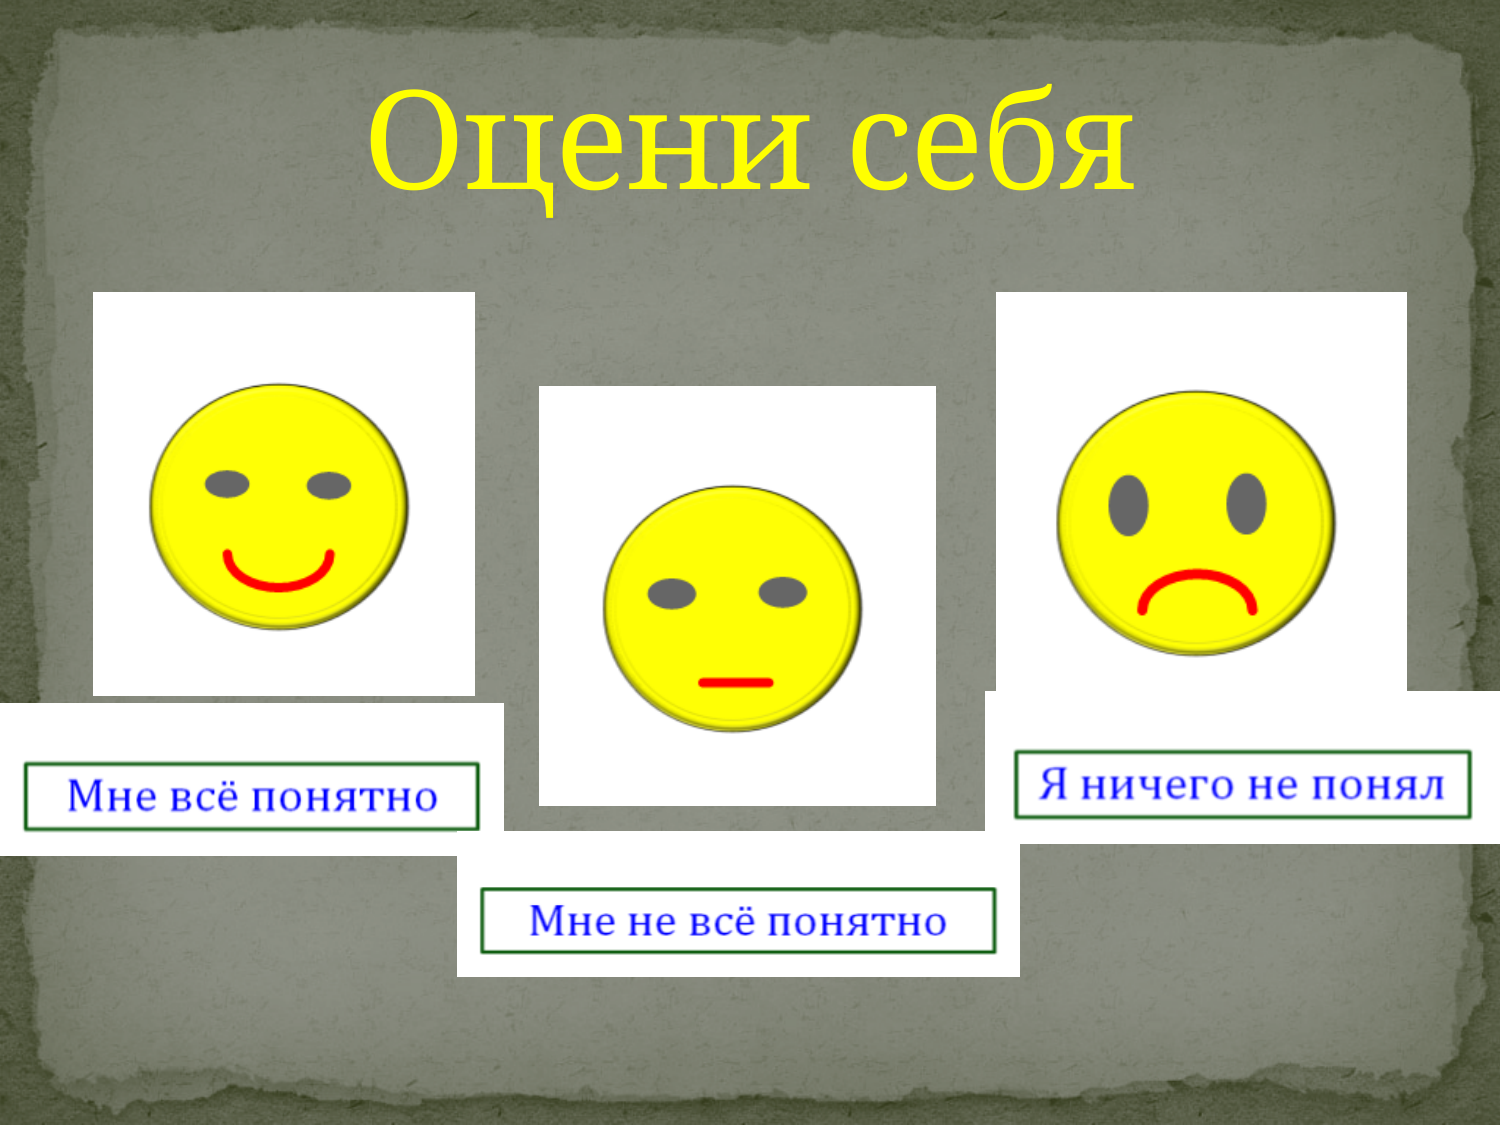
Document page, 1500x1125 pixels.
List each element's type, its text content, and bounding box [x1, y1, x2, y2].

picture [93, 292, 475, 696]
picture [0, 292, 1500, 977]
picture [539, 386, 936, 806]
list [95, 294, 474, 692]
title Оцени себя [74, 24, 1425, 225]
